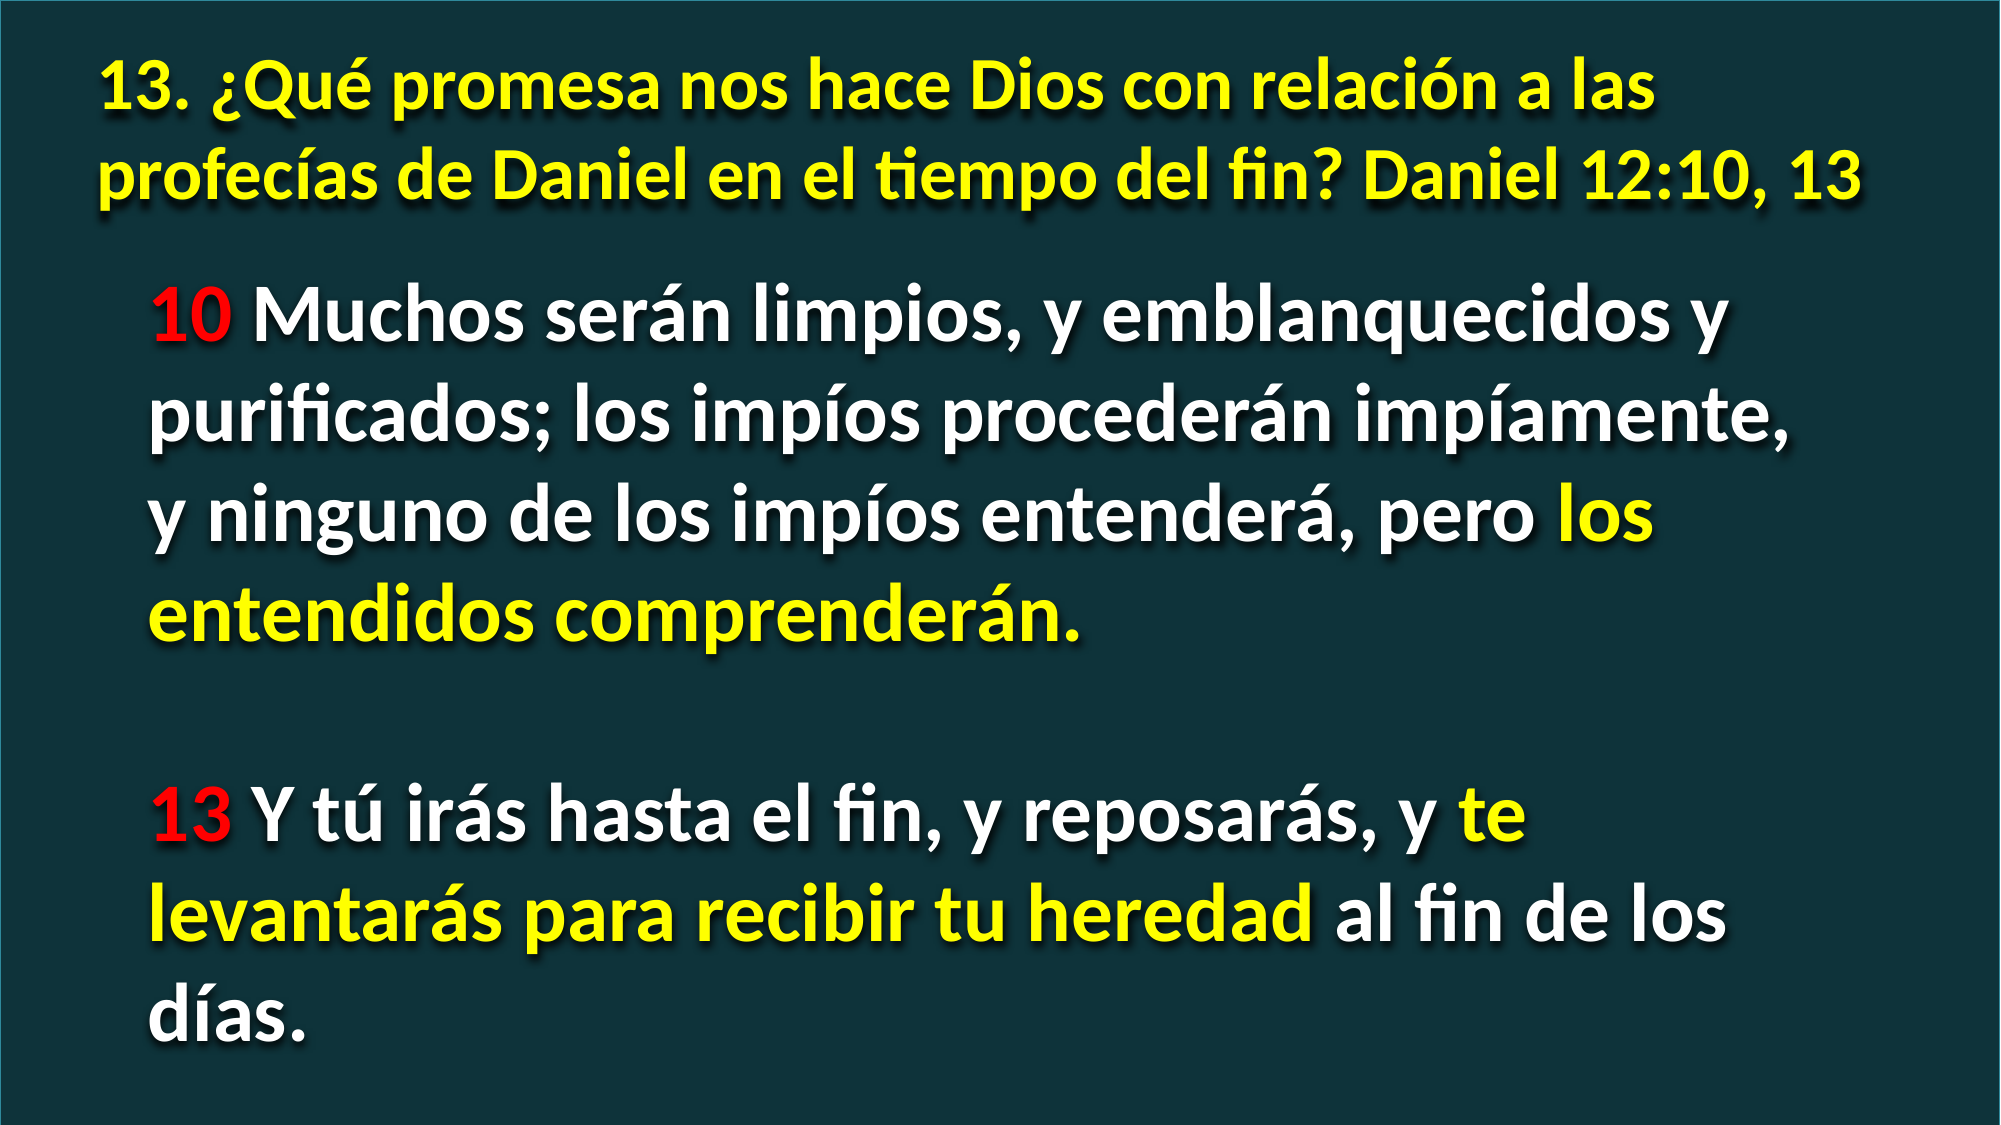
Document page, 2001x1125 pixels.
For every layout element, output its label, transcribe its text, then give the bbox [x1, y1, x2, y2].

text_box [0, 0, 2000, 1125]
text_box 10 Muchos serán limpios, y emblanquecidos y purificados; los impíos procederán impíamente, y ninguno de los impíos entenderá, pero los entendidos comprenderán. 13 Y tú irás hasta el fin, y reposarás, y te levantarás para recibir tu heredad al fin de los días. [133, 250, 1867, 1066]
text_box 13. ¿Qué promesa nos hace Dios con relación a las profecías de Daniel en el tiempo del fin? Daniel 12:10, 13 [81, 26, 1919, 222]
